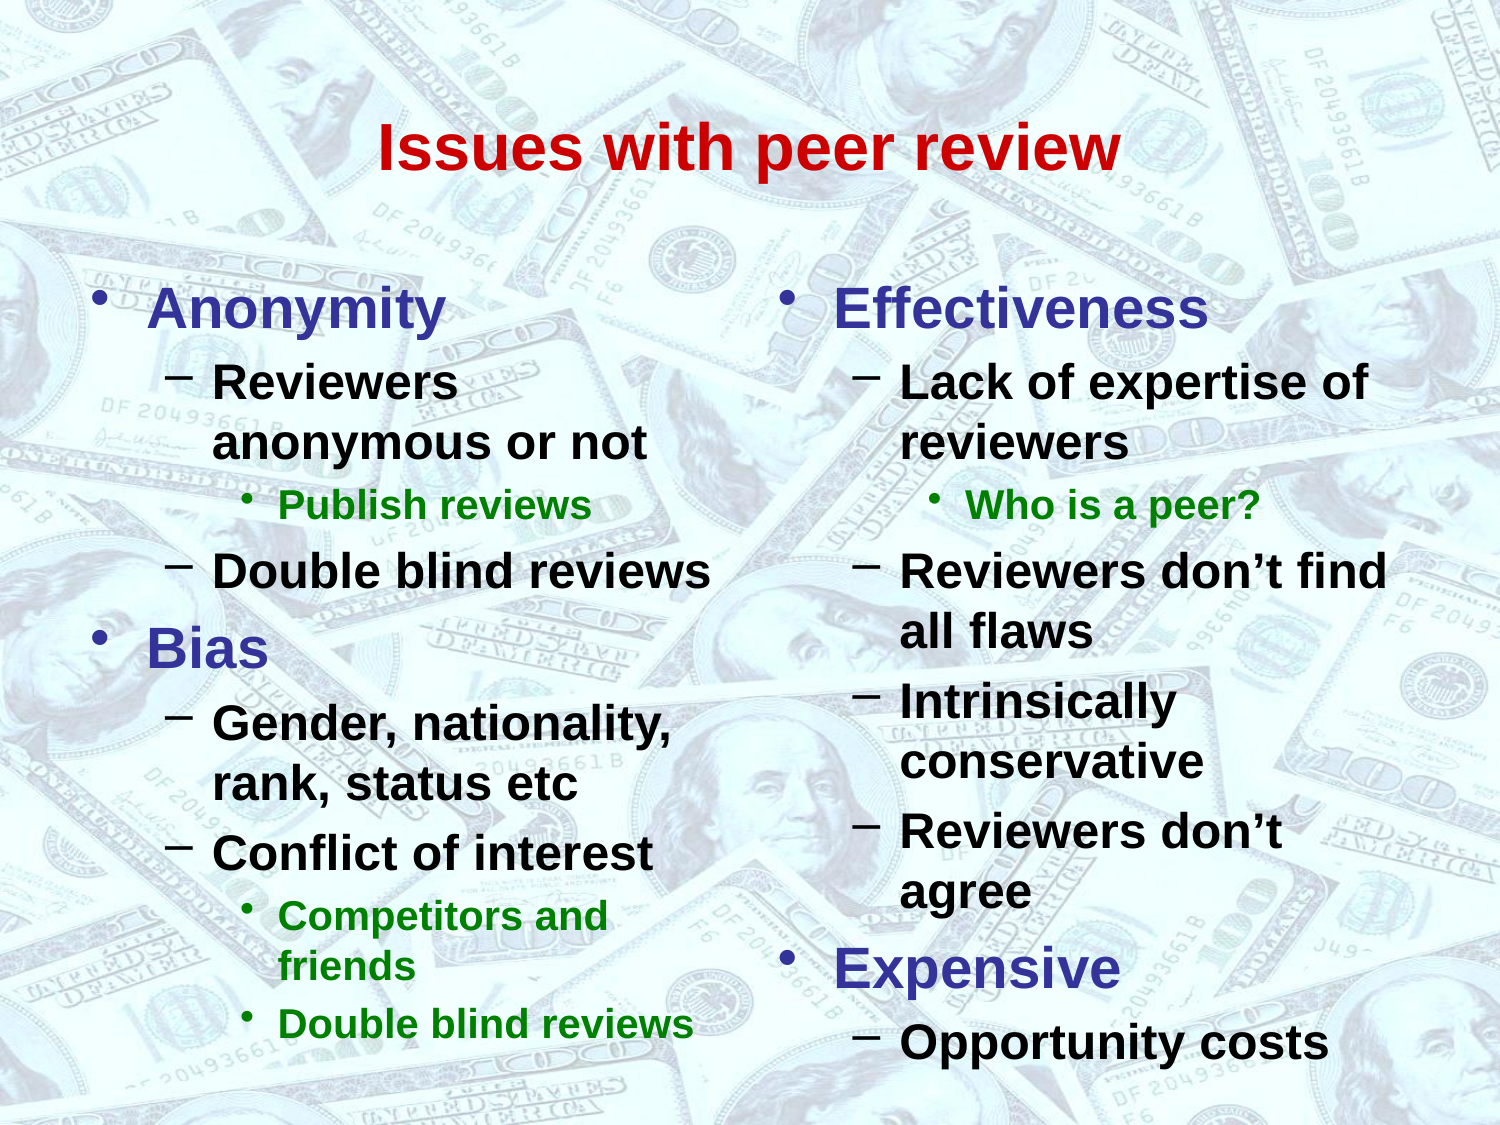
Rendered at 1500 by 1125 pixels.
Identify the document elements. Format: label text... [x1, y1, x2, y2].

title Issues with peer review [75, 50, 1425, 238]
list Anonymity Reviewers anonymous or not Publish reviews Double blind reviews Bias Gender, nationality, rank, status etc Conflict of interest Competitors and friends Double blind reviews [75, 262, 738, 1005]
list Effectiveness Lack of expertise of reviewers Who is a peer? Reviewers don’t find all flaws Intrinsically conservative Reviewers don’t agree Expensive Opportunity costs [762, 262, 1425, 1005]
picture [0, 0, 1500, 1125]
